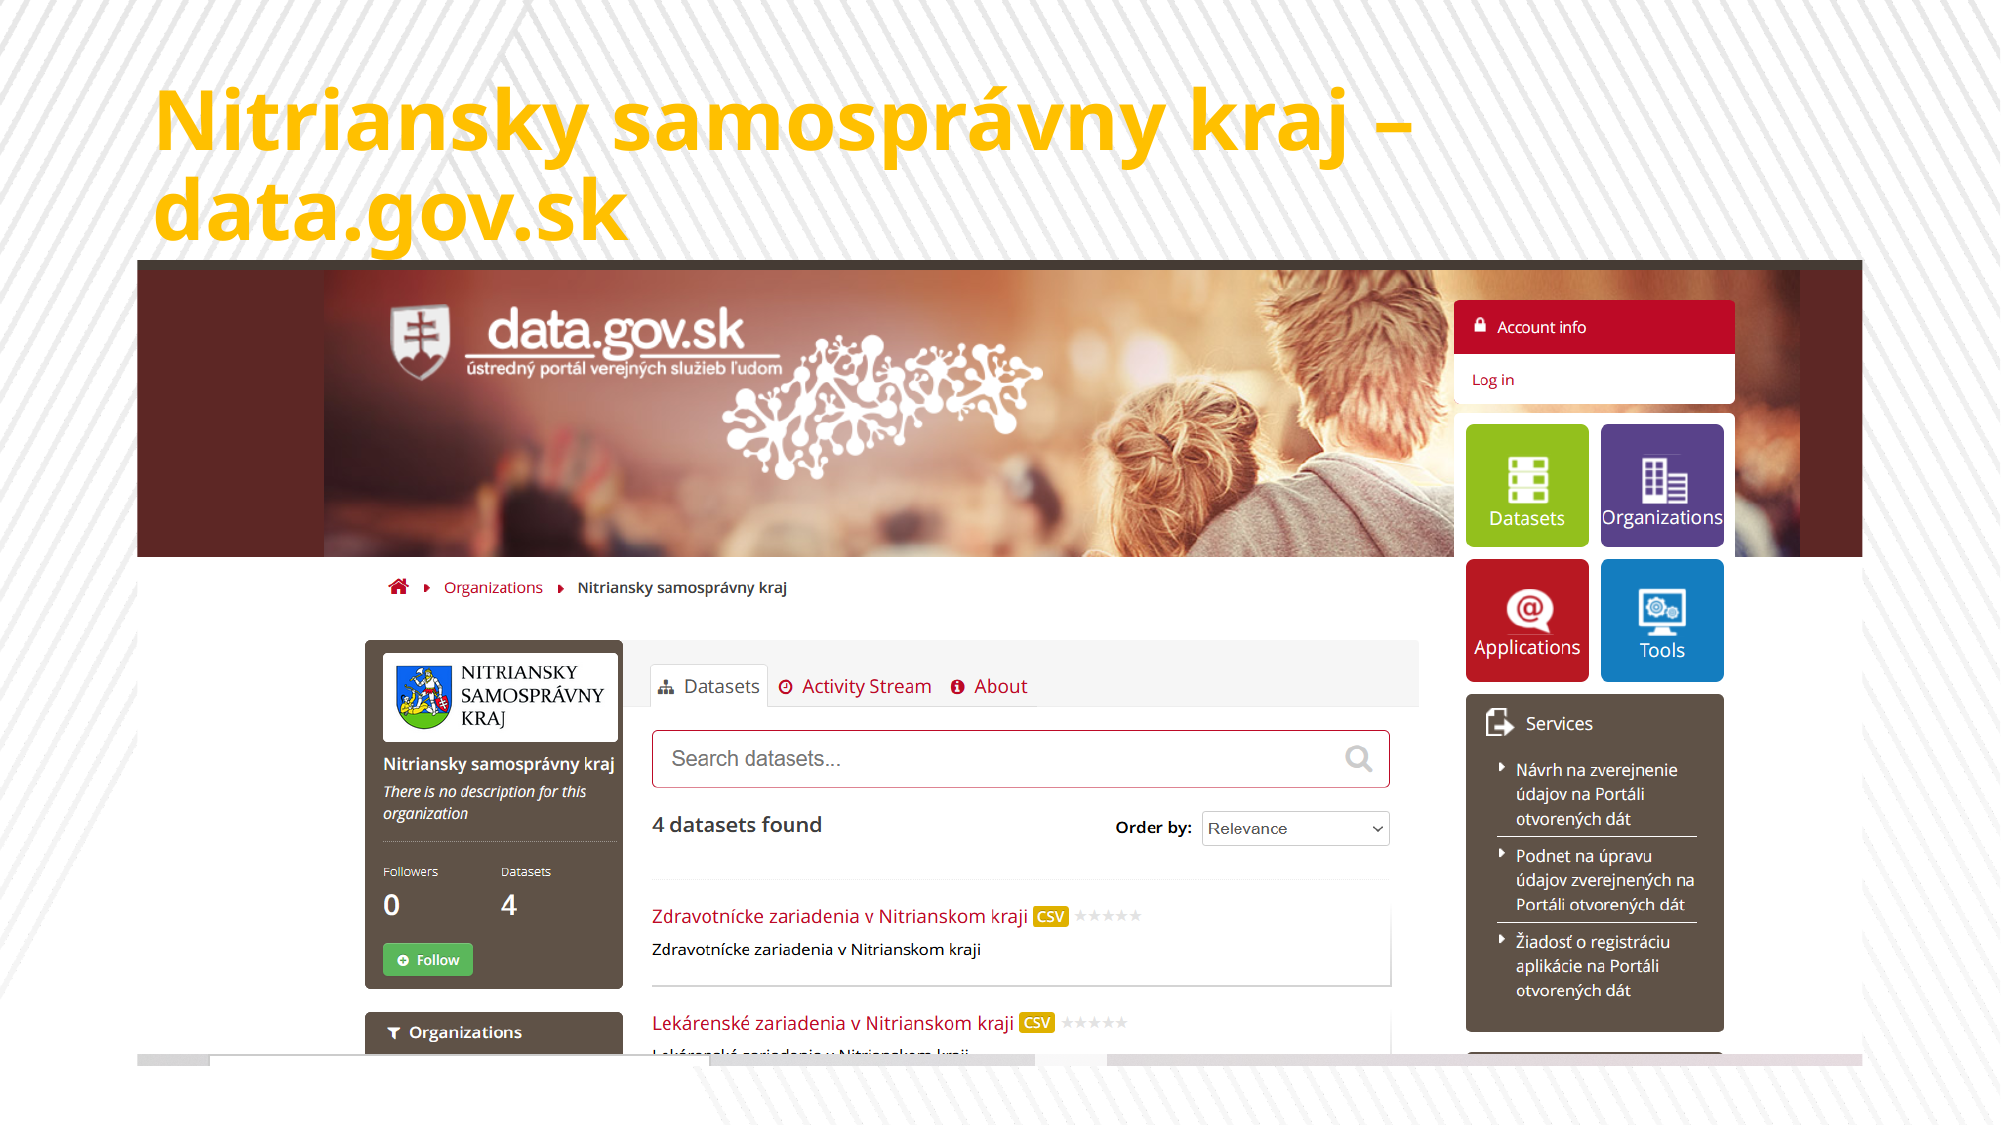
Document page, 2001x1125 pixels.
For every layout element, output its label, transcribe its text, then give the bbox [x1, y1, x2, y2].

picture [0, 0, 2001, 1125]
title Nitriansky samosprávny kraj – data.gov.sk [137, 59, 1863, 260]
